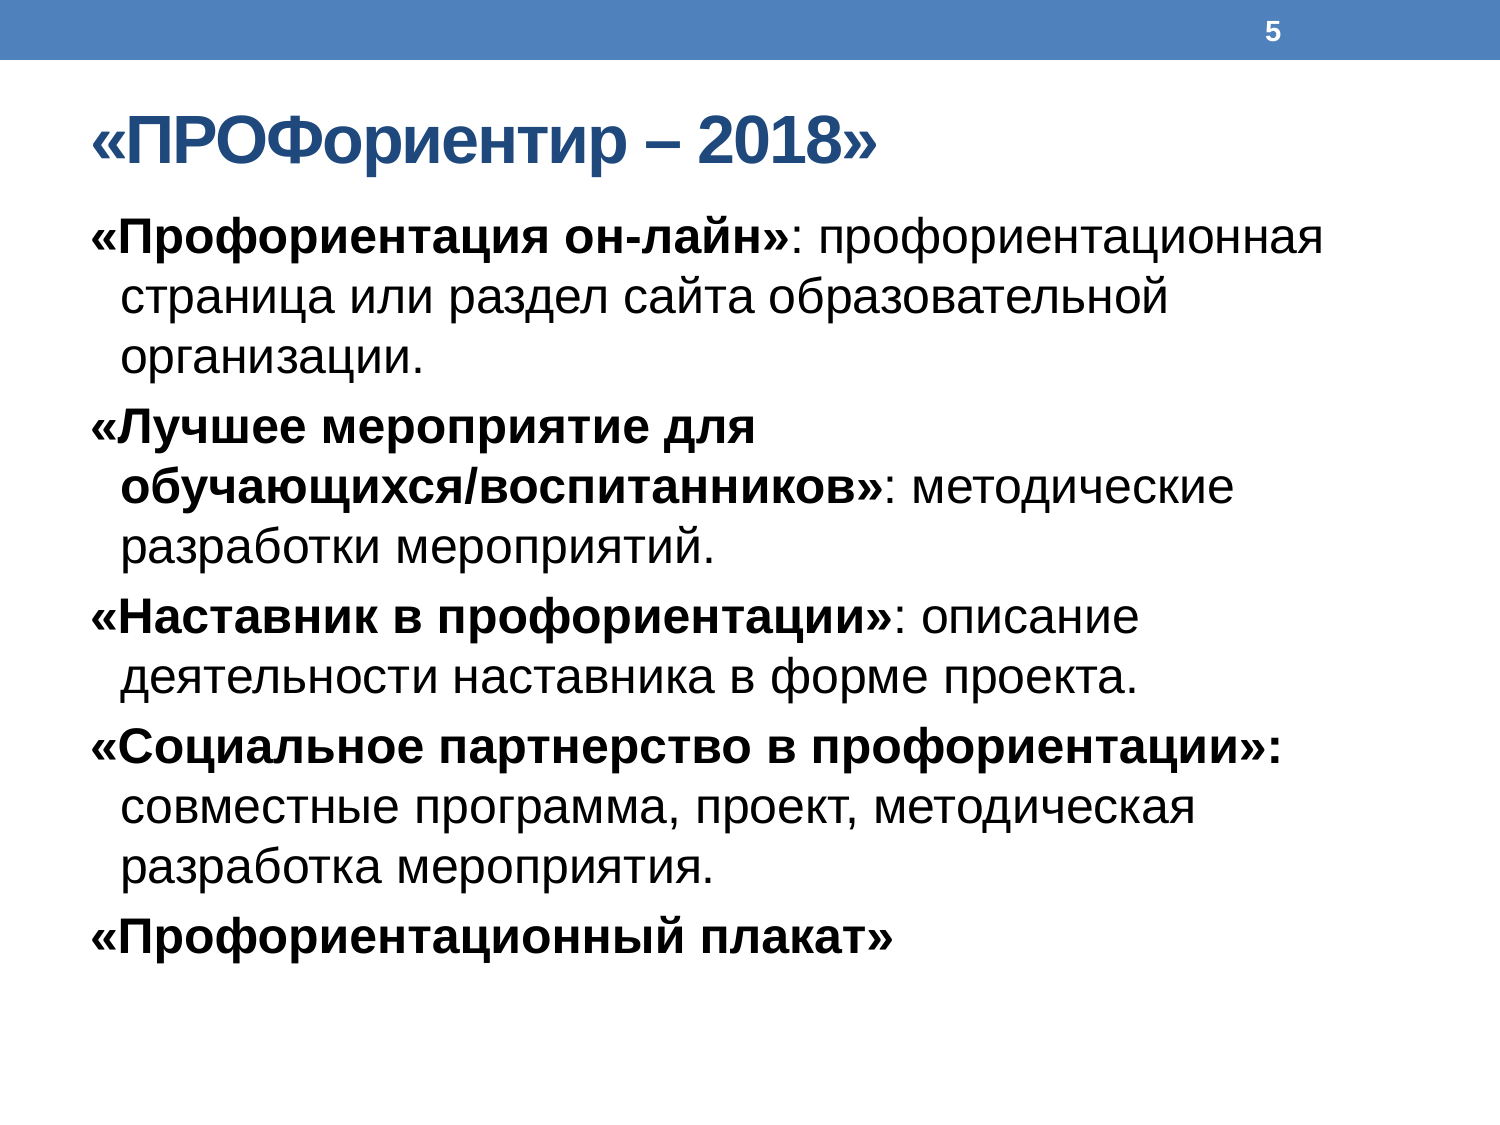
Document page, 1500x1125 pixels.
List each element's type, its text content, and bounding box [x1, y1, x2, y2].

slide_number 5 [1250, 3, 1425, 57]
list «Профориентация он-лайн»: профориентационная страница или раздел сайта образовательной организации. «Лучшее мероприятие для обучающихся/воспитанников»: методические разработки мероприятий. «Наставник в профориентации»: описание деятельности наставника в форме проекта. «Социальное партнерство в профориентации»: совместные программа, проект, методическая разработка мероприятия. «Профориентационный плакат» [75, 196, 1425, 1063]
title «ПРОФориентир – 2018» [75, 87, 1425, 185]
